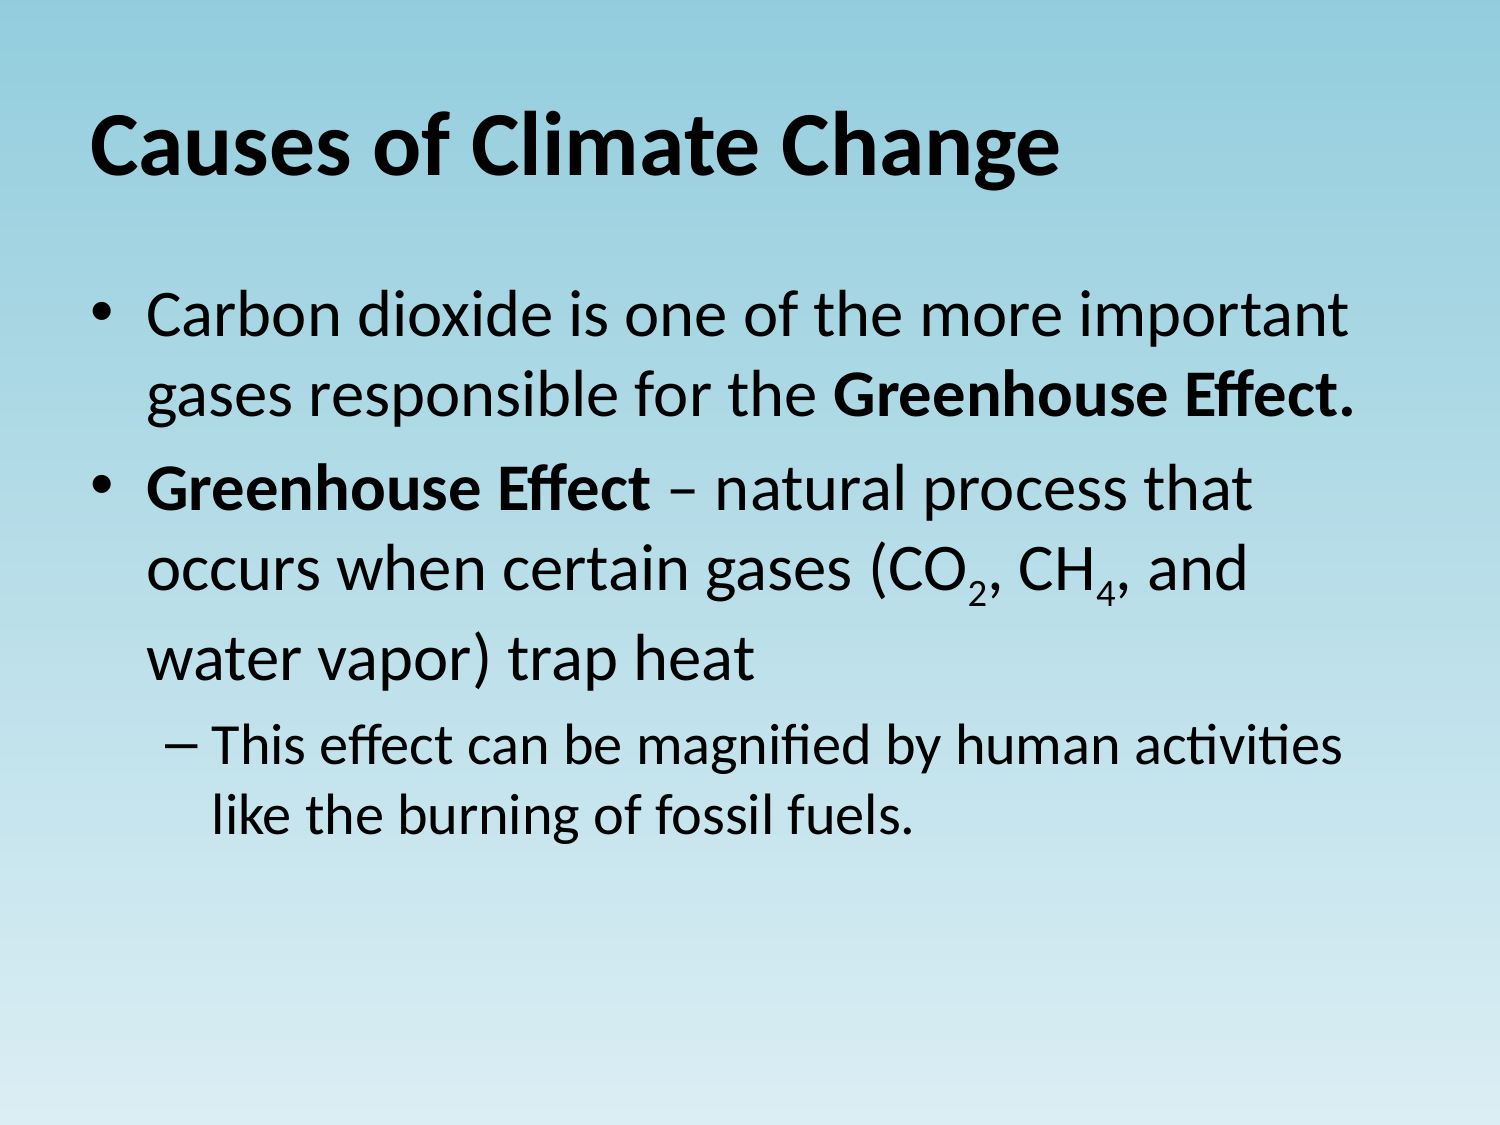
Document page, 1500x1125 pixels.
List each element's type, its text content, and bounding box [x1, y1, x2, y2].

title Causes of Climate Change [75, 45, 1425, 233]
list Carbon dioxide is one of the more important gases responsible for the Greenhouse Effect. Greenhouse Effect – natural process that occurs when certain gases (CO2, CH4, and water vapor) trap heat This effect can be magnified by human activities like the burning of fossil fuels. [75, 262, 1425, 1005]
